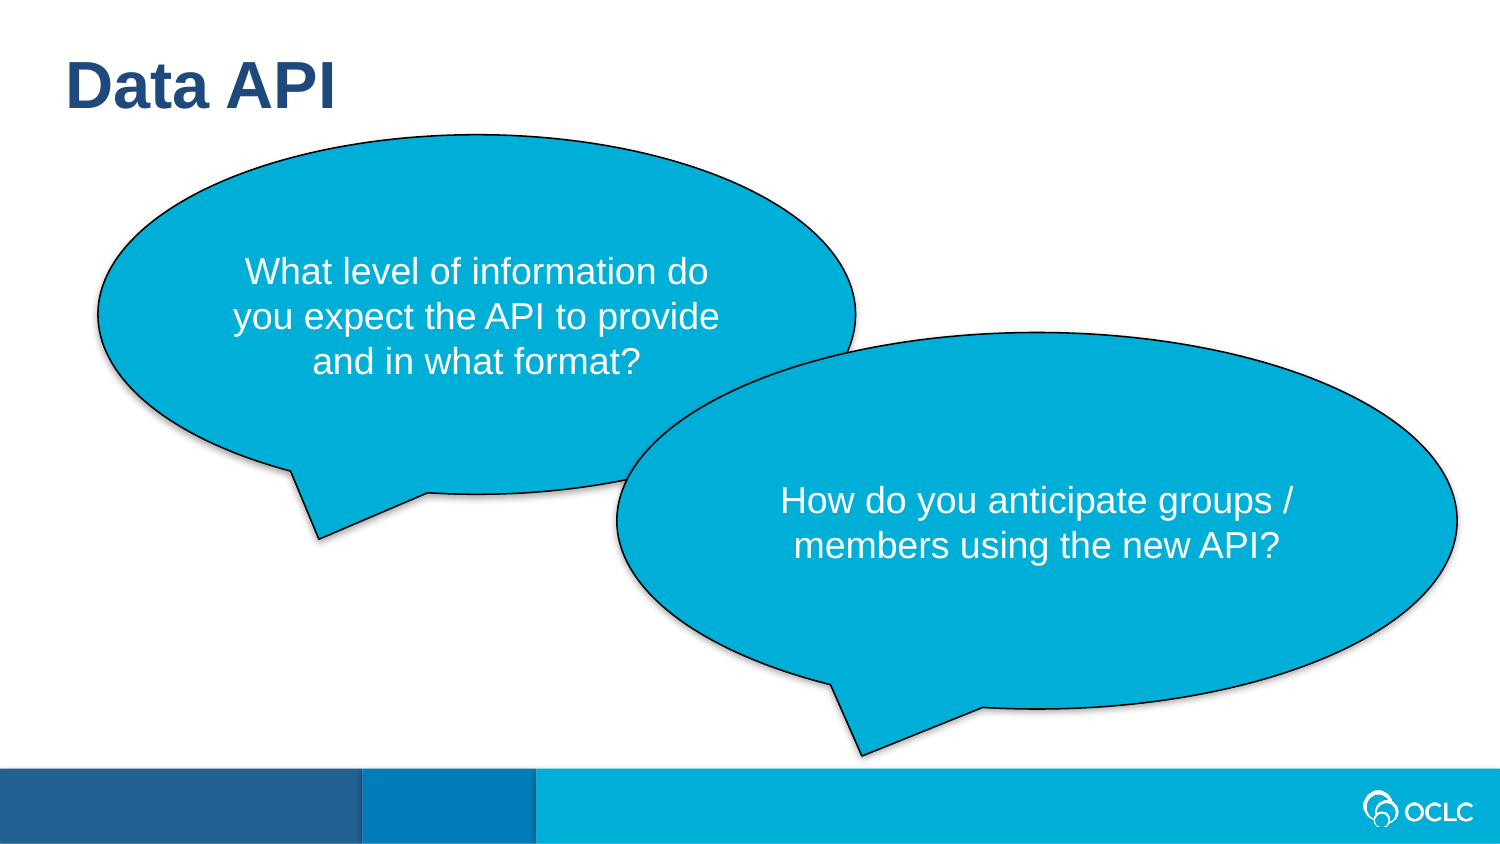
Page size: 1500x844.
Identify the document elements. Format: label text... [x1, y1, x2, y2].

text_box How do you anticipate groups / members using the new API? [616, 331, 1458, 757]
list Data API [50, 34, 1500, 148]
text_box What level of information do you expect the API to provide and in what format? [97, 133, 857, 540]
